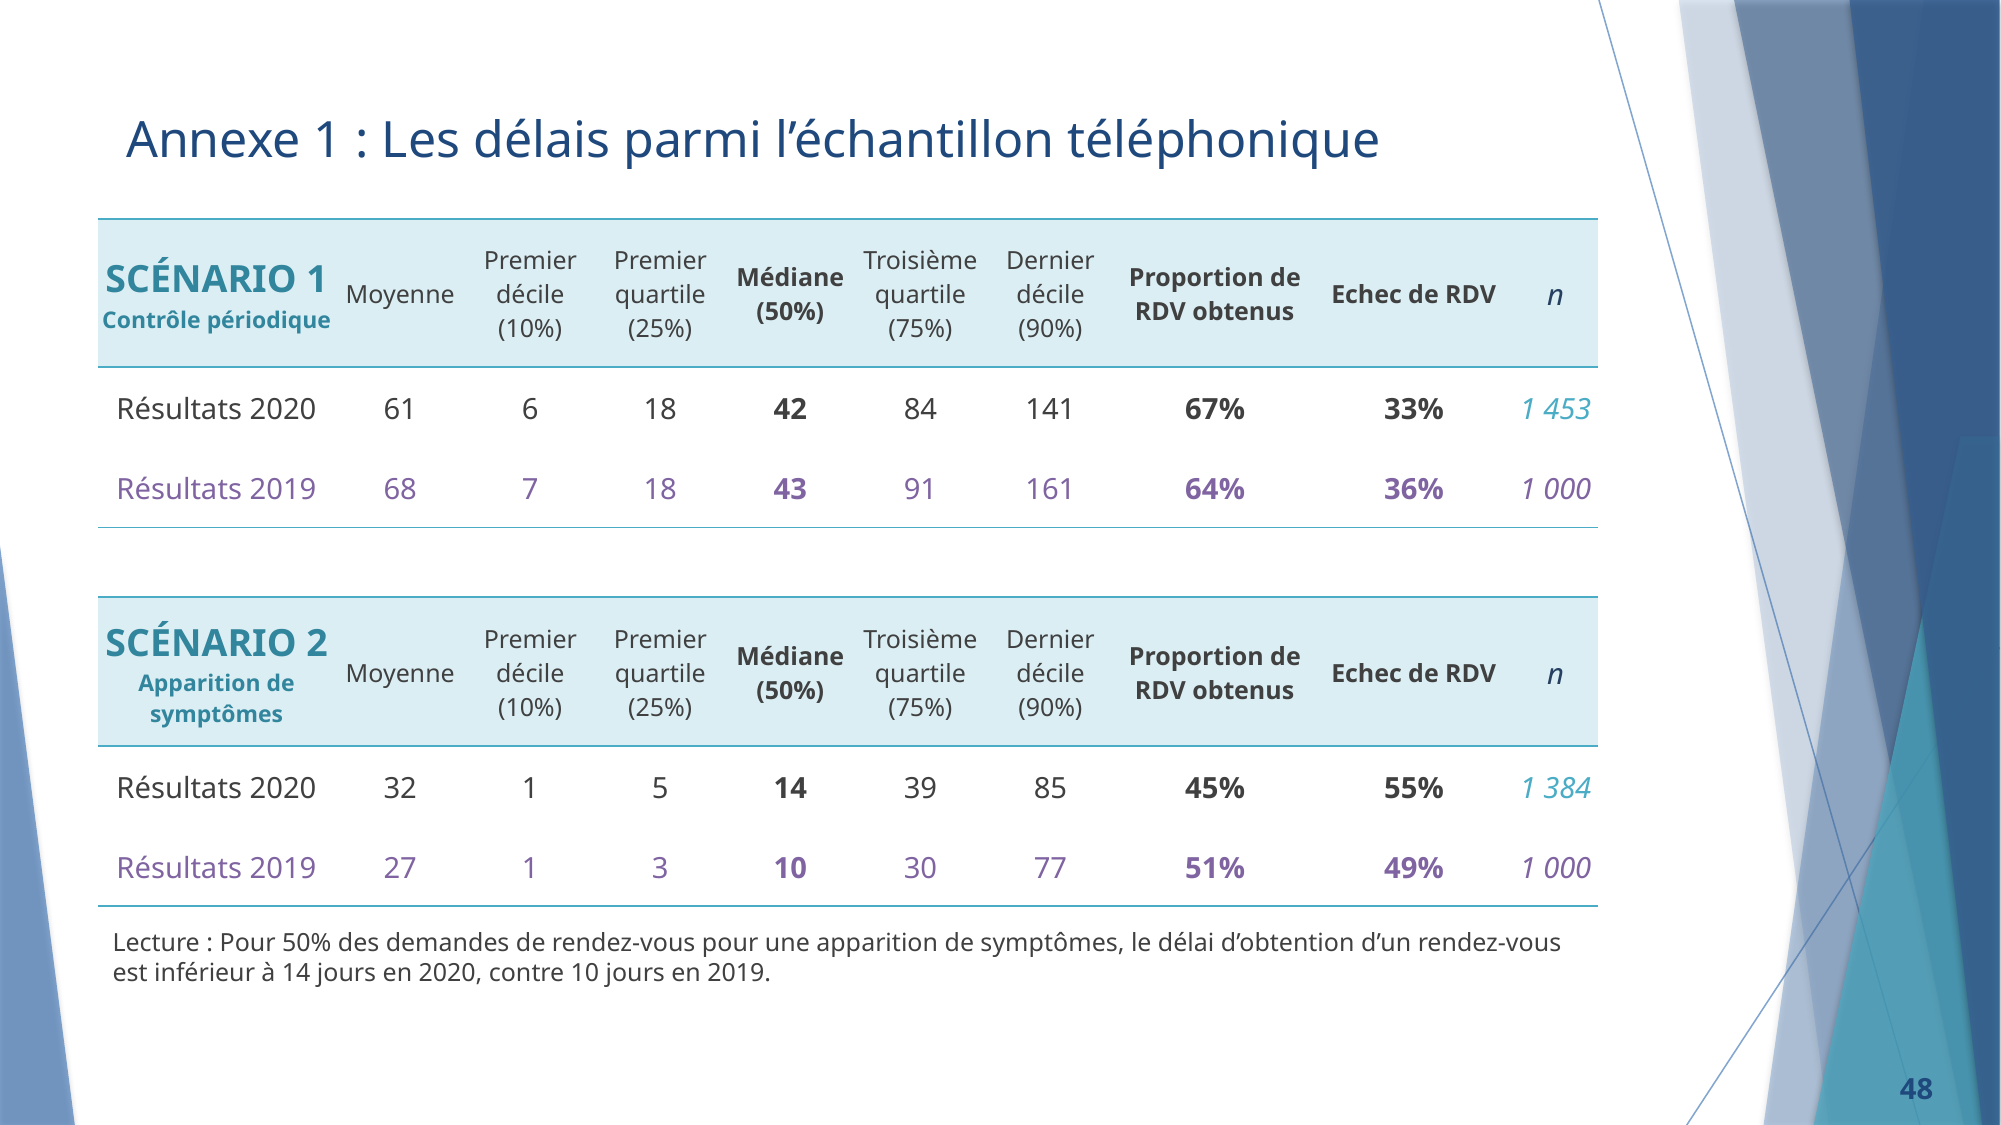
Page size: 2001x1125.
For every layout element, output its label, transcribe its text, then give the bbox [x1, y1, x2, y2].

table_cell Résultats 2020 [98, 747, 335, 826]
table_cell 1 [465, 747, 595, 826]
table_header Troisième quartile (75%) [855, 598, 985, 745]
table_header Dernier décile (90%) [985, 220, 1115, 366]
table_header Proportion de RDV obtenus [1115, 598, 1314, 745]
table_header Echec de RDV [1314, 220, 1513, 366]
table_header Proportion de RDV obtenus [1115, 220, 1314, 366]
table_cell 1 453 [1513, 368, 1598, 447]
table_cell 45% [1115, 747, 1314, 826]
table_cell 39 [855, 747, 985, 826]
table_cell 33% [1314, 368, 1513, 447]
table_cell 7 [465, 447, 595, 527]
table_cell Résultats 2019 [98, 826, 335, 905]
title Annexe 1 : Les délais parmi l’échantillon téléphonique [111, 99, 1522, 199]
table_cell 141 [985, 368, 1115, 447]
table_cell 64% [1115, 447, 1314, 527]
table_cell 55% [1314, 747, 1513, 826]
table_header Premier quartile (25%) [595, 220, 725, 366]
table_header Premier décile (10%) [465, 220, 595, 366]
table_header Moyenne [335, 220, 465, 366]
table_cell 6 [465, 368, 595, 447]
table_header Médiane (50%) [725, 220, 855, 366]
text_box Lecture : Pour 50% des demandes de rendez-vous pour une apparition de symptômes, le délai d’obtention d’un rendez-vous est inférieur à 14 jours en 2020, contre 10 jours en 2019. [97, 918, 1598, 994]
table_header Echec de RDV [1314, 598, 1513, 745]
table_cell 84 [855, 368, 985, 447]
table_cell 1 [465, 826, 595, 905]
table_cell 27 [335, 826, 465, 905]
table_cell 18 [595, 368, 725, 447]
table_cell 30 [855, 826, 985, 905]
slide_number 48 [1836, 1059, 1949, 1120]
table_header Troisième quartile (75%) [855, 220, 985, 366]
table_header Premier décile (10%) [465, 598, 595, 745]
table_cell 5 [595, 747, 725, 826]
table_cell 10 [725, 826, 855, 905]
table_cell 1 000 [1513, 826, 1598, 905]
table_header n [1513, 220, 1598, 366]
table_cell 1 000 [1513, 447, 1598, 527]
table_cell 43 [725, 447, 855, 527]
table_cell 68 [335, 447, 465, 527]
table_cell 42 [725, 368, 855, 447]
table_cell 161 [985, 447, 1115, 527]
table_cell 32 [335, 747, 465, 826]
table_cell 67% [1115, 368, 1314, 447]
table_header Scénario 1 Contrôle périodique [98, 220, 335, 366]
table_cell 61 [335, 368, 465, 447]
table_header Moyenne [335, 598, 465, 745]
table_cell 77 [985, 826, 1115, 905]
table_header n [1513, 598, 1598, 745]
table_cell 51% [1115, 826, 1314, 905]
table_cell 14 [725, 747, 855, 826]
table_header Dernier décile (90%) [985, 598, 1115, 745]
table_header Scénario 2 Apparition de symptômes [98, 598, 335, 745]
table_cell 3 [595, 826, 725, 905]
table_header Premier quartile (25%) [595, 598, 725, 745]
table_cell 85 [985, 747, 1115, 826]
table_cell 36% [1314, 447, 1513, 527]
table_cell Résultats 2019 [98, 447, 335, 527]
table_cell 49% [1314, 826, 1513, 905]
table_cell 18 [595, 447, 725, 527]
table_cell 1 384 [1513, 747, 1598, 826]
table_cell 91 [855, 447, 985, 527]
table_header Médiane (50%) [725, 598, 855, 745]
table_cell Résultats 2020 [98, 368, 335, 447]
